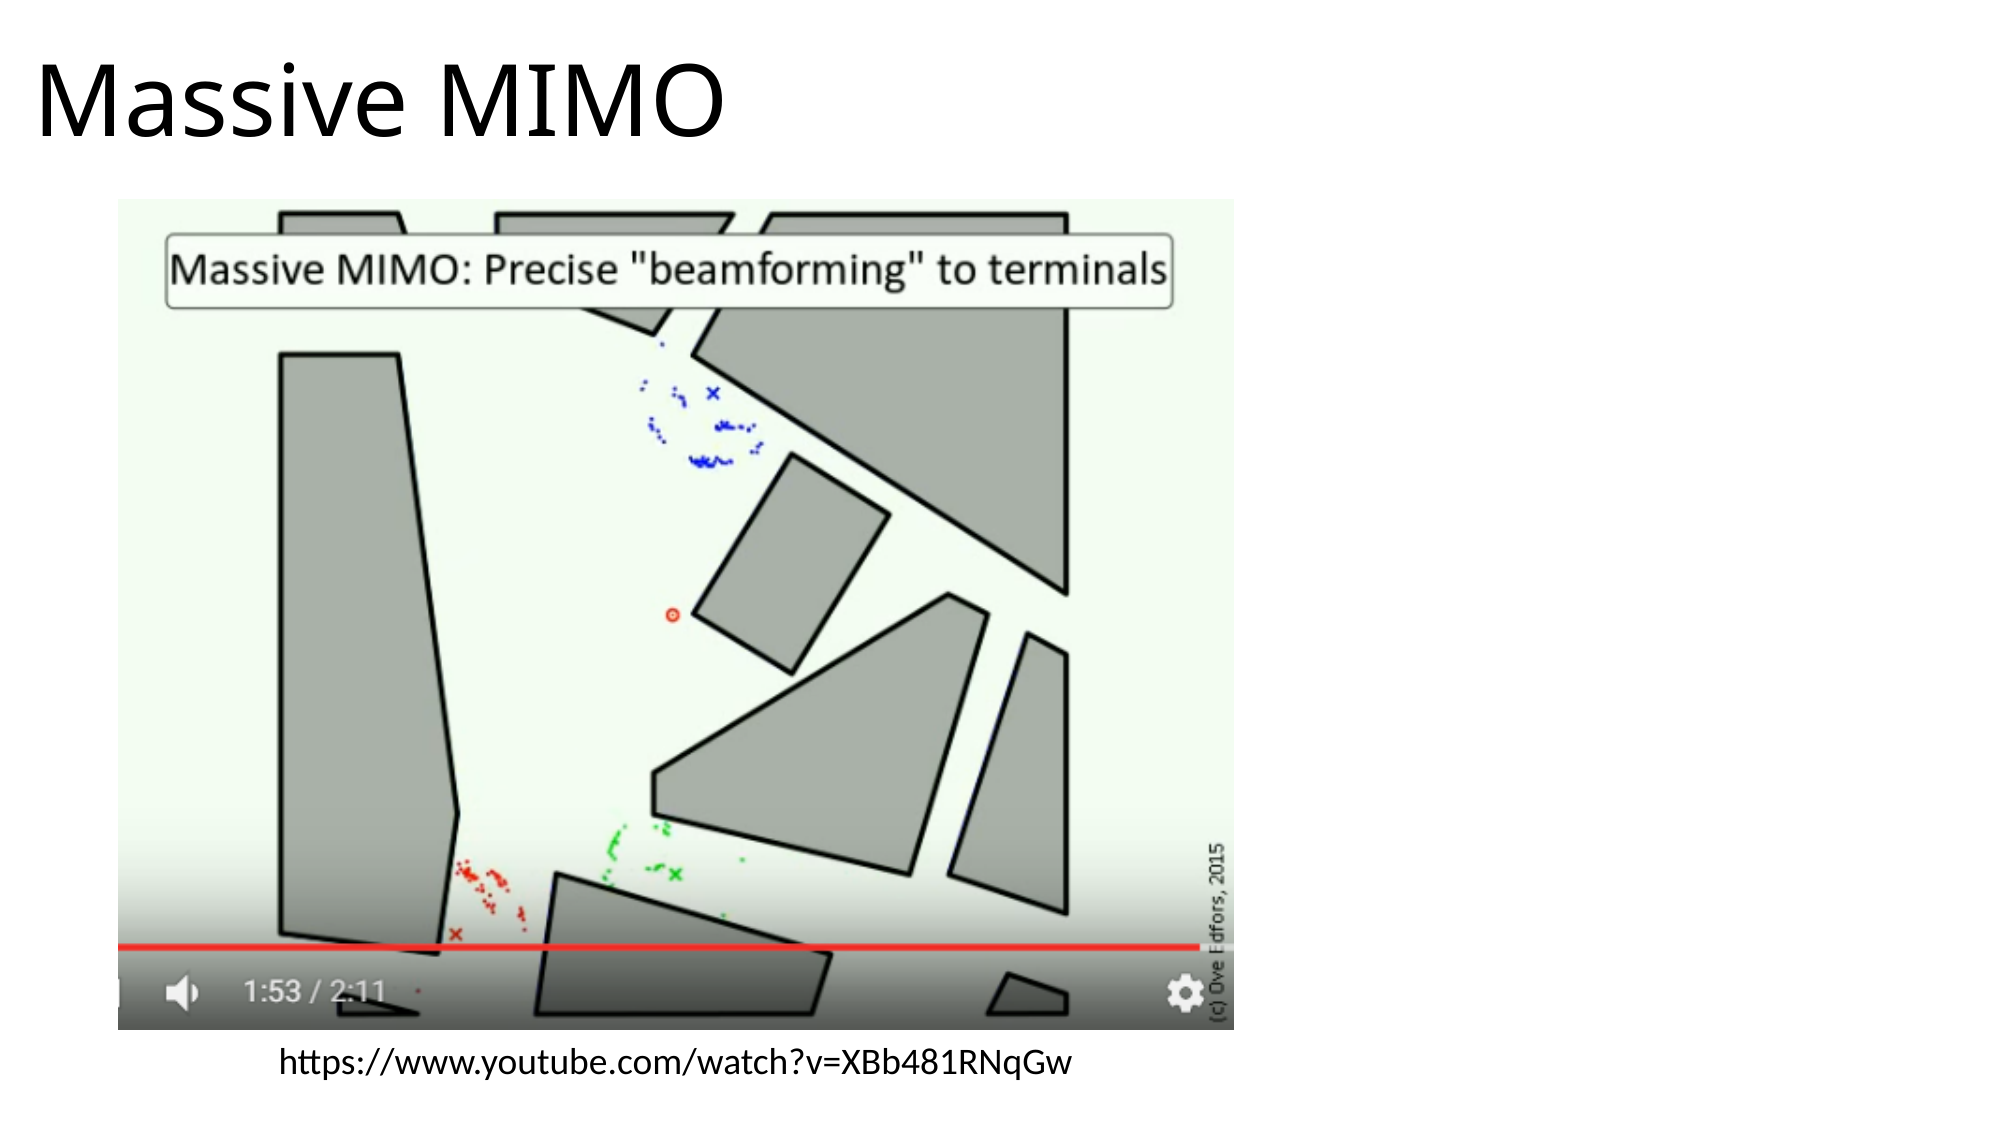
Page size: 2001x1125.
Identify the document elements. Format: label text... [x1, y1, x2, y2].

text_box https://www.youtube.com/watch?v=XBb481RNqGw [118, 1030, 1234, 1090]
picture [118, 199, 1234, 1030]
text_box Massive MIMO [19, 28, 1977, 164]
